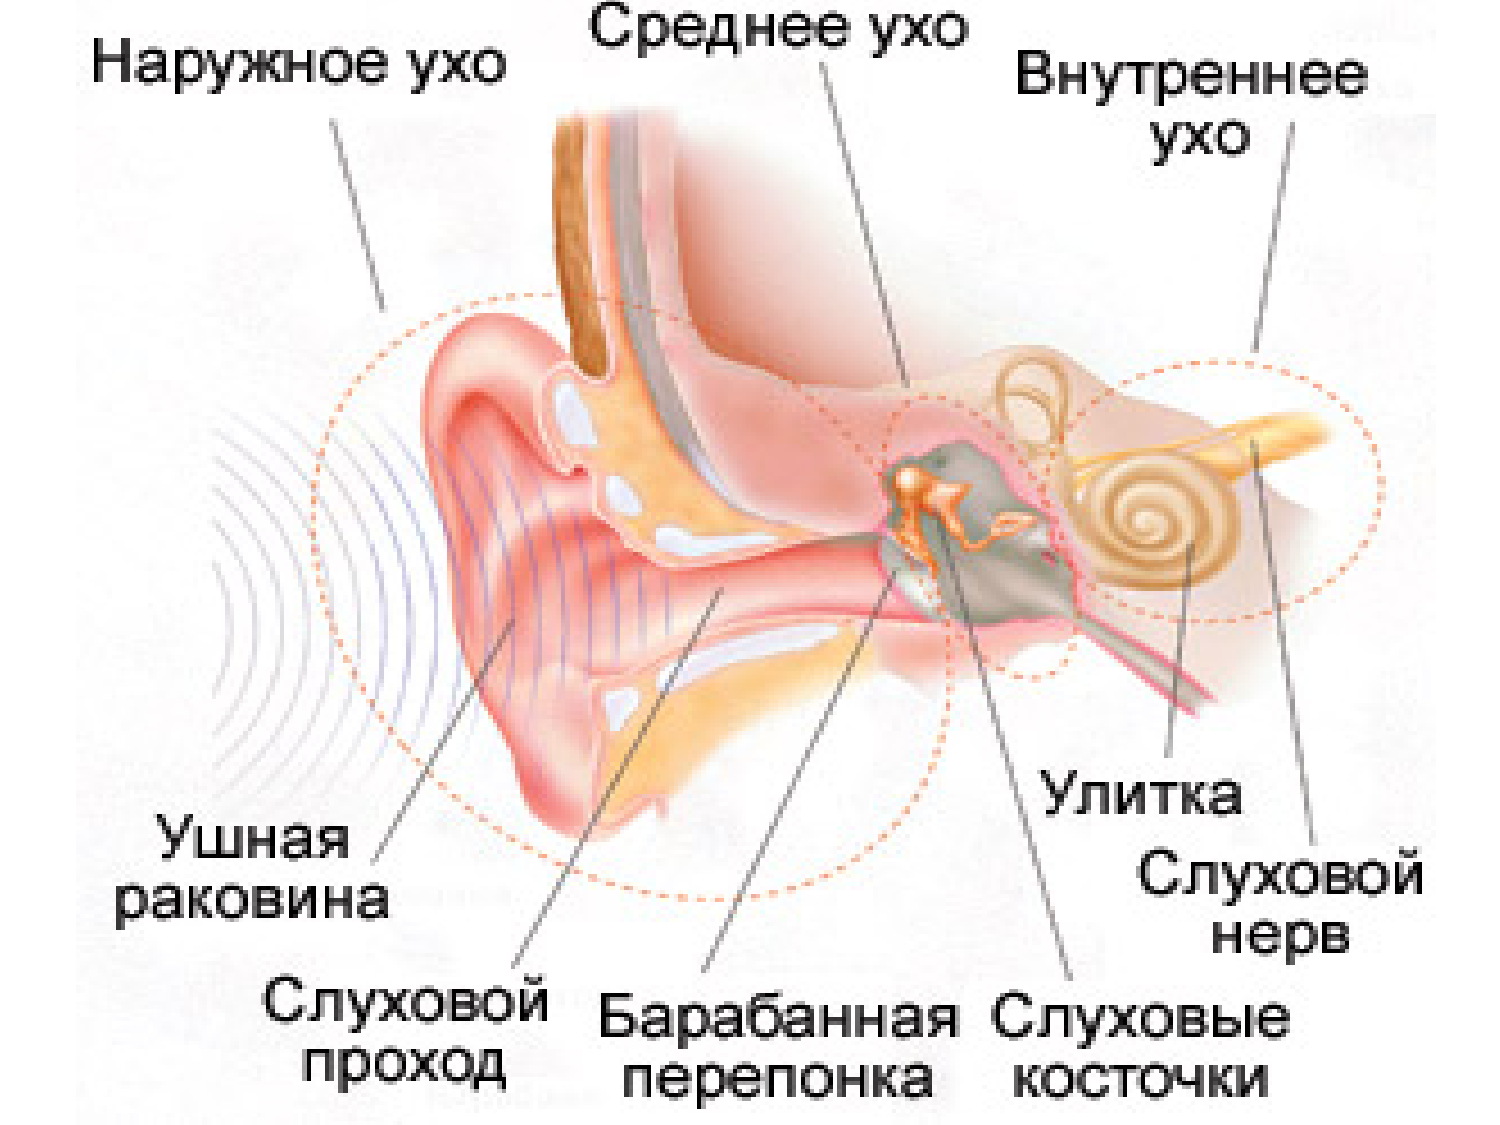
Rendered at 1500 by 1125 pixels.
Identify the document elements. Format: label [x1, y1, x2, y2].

list [76, 0, 1436, 1125]
